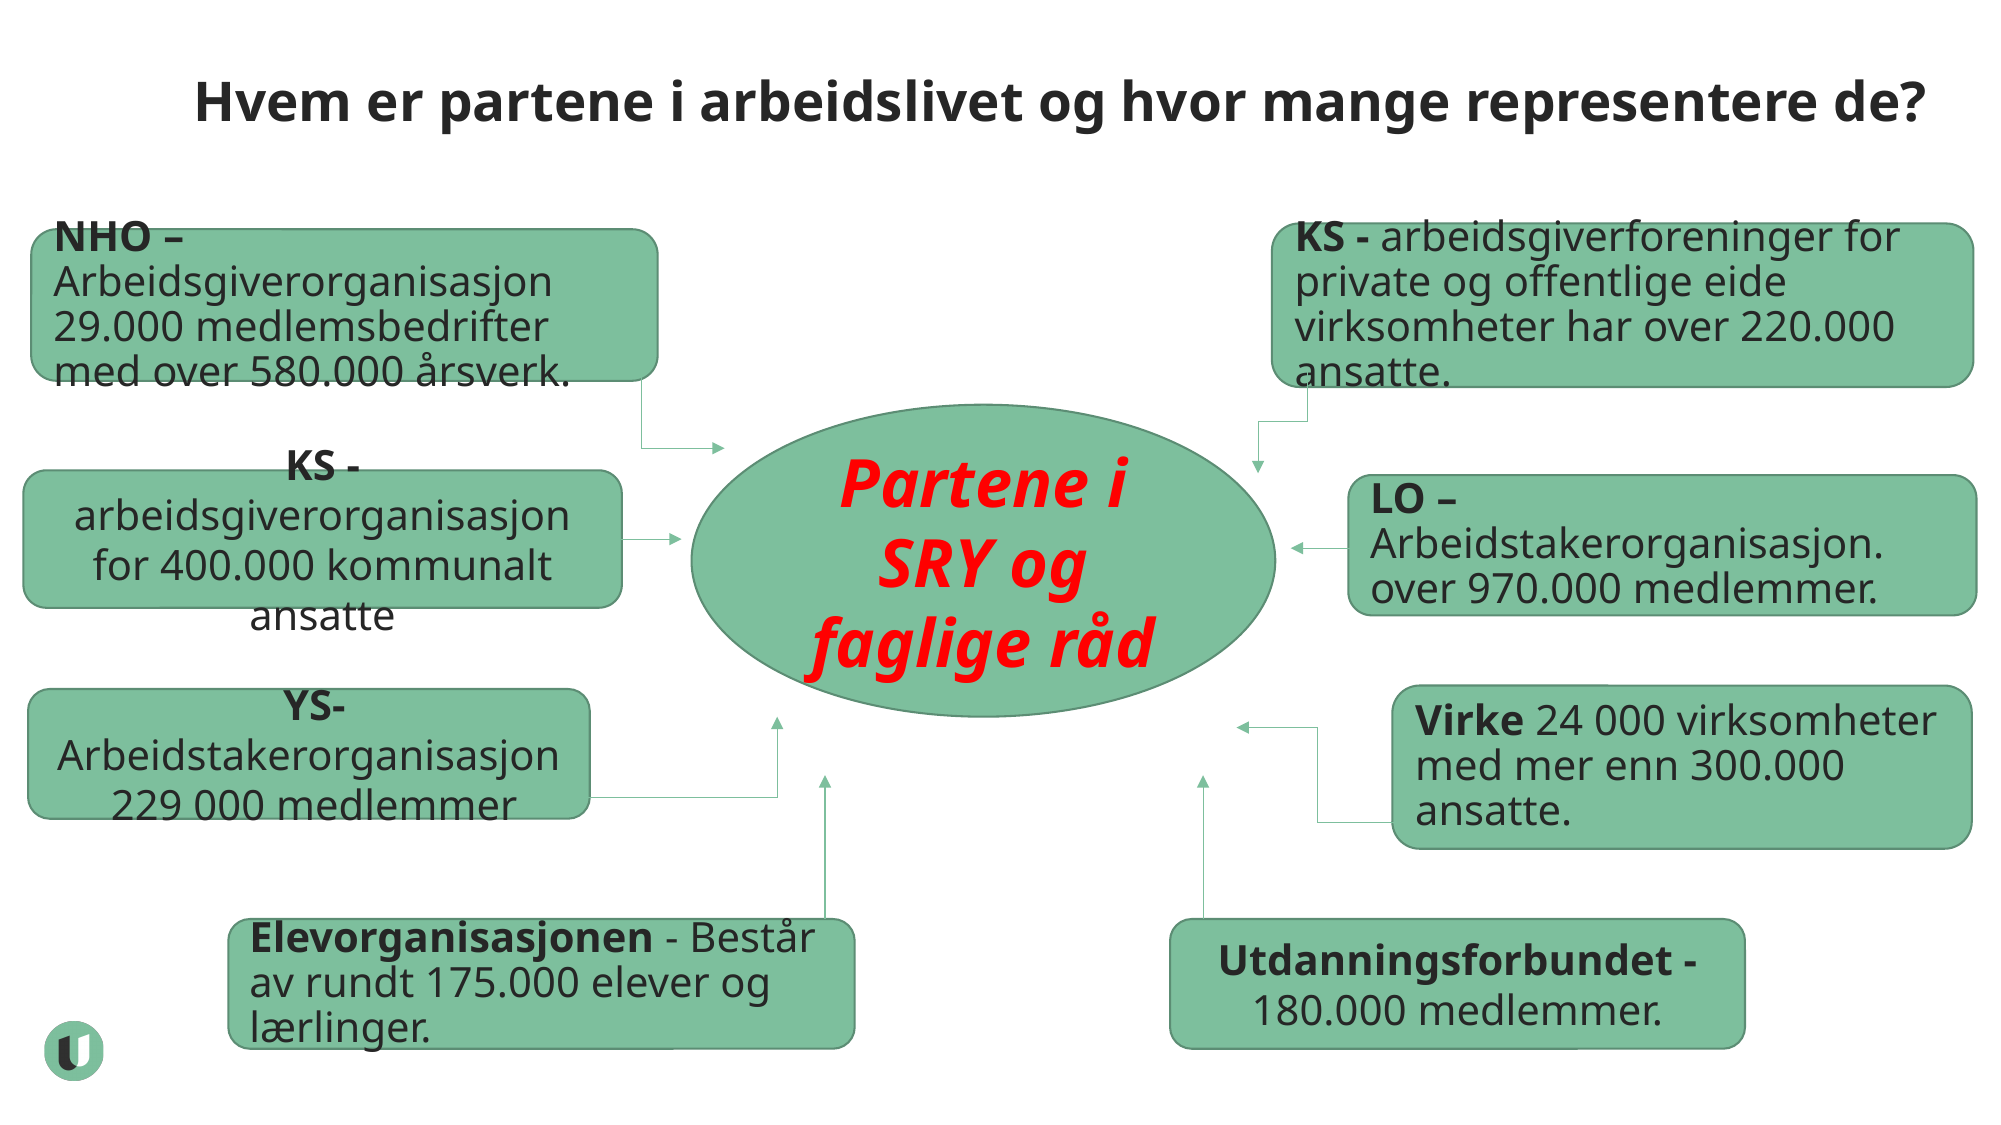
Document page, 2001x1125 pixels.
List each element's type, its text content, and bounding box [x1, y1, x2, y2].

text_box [1236, 727, 1400, 823]
text_box LO – Arbeidstakerorganisasjon. over 970.000 medlemmer. [1347, 474, 1978, 617]
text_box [558, 363, 725, 449]
text_box NHO – Arbeidsgiverorganisasjon 29.000 medlemsbedrifter med over 580.000 årsverk. [30, 228, 659, 382]
text_box Utdanningsforbundet - 180.000 medlemmer. [1169, 917, 1747, 1050]
title Hvem er partene i arbeidslivet og hvor mange representere de? [178, 74, 1972, 197]
text_box KS - arbeidsgiverorganisasjon for 400.000 kommunalt ansatte [22, 469, 623, 609]
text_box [1230, 396, 1335, 446]
text_box Virke 24 000 virksomheter med mer enn 300.000 ansatte. [1391, 684, 1973, 850]
text_box KS - arbeidsgiverforeninger for private og offentlige eide virksomheter har over 220.000 ansatte. [1270, 222, 1975, 389]
text_box YS-Arbeidstakerorganisasjon 229 000 medlemmer [27, 687, 591, 820]
text_box Elevorganisasjonen - Består av rundt 175.000 elever og lærlinger. [227, 917, 856, 1050]
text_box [588, 716, 778, 798]
text_box Partene i SRY og faglige råd [690, 403, 1277, 718]
